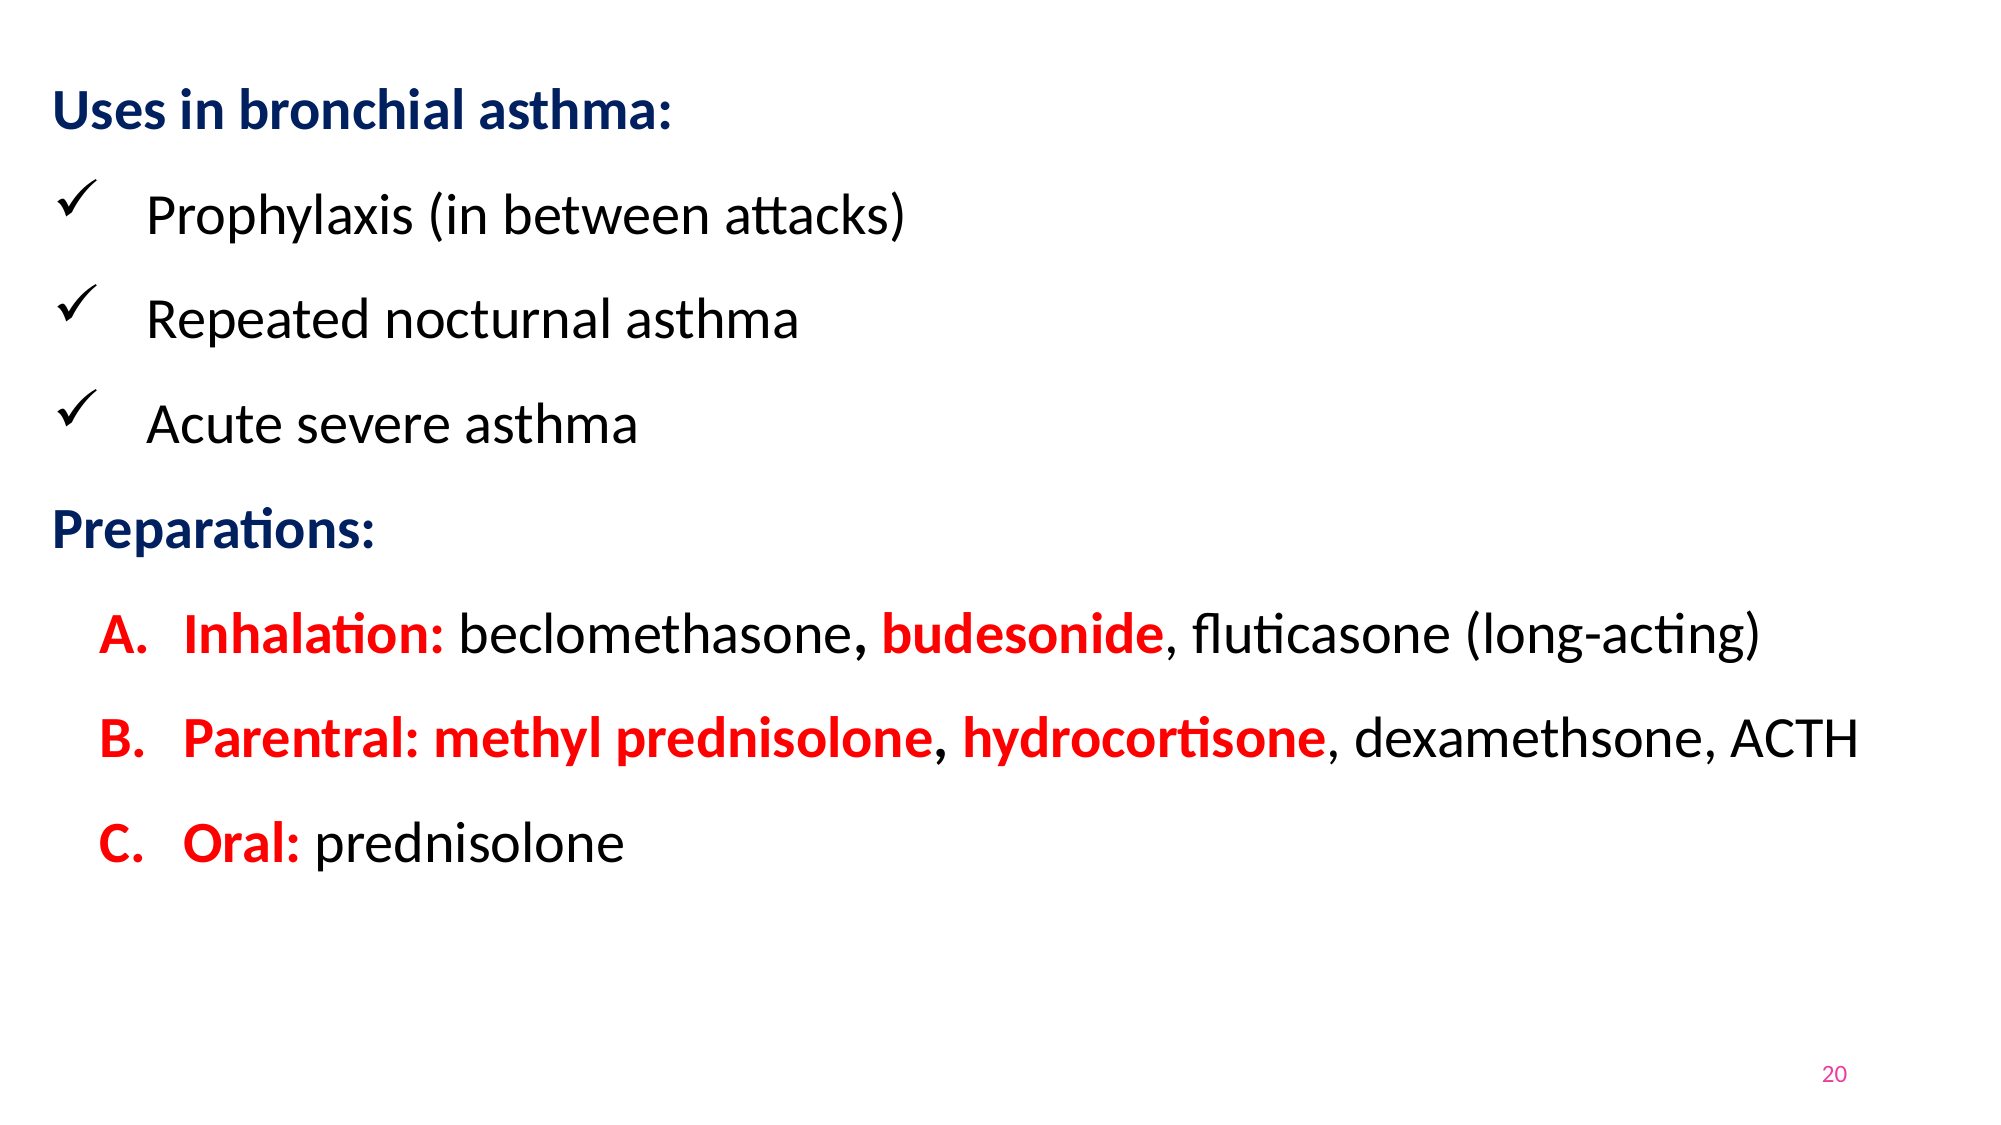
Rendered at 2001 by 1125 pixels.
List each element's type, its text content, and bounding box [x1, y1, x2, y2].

list Uses in bronchial asthma: Prophylaxis (in between attacks) Repeated nocturnal asthma Acute severe asthma Preparations: Inhalation: beclomethasone, budesonide, fluticasone (long-acting) Parentral: methyl prednisolone, hydrocortisone, dexamethsone, ACTH Oral: prednisolone [37, 28, 1950, 1107]
slide_number 20 [1412, 1042, 1863, 1103]
